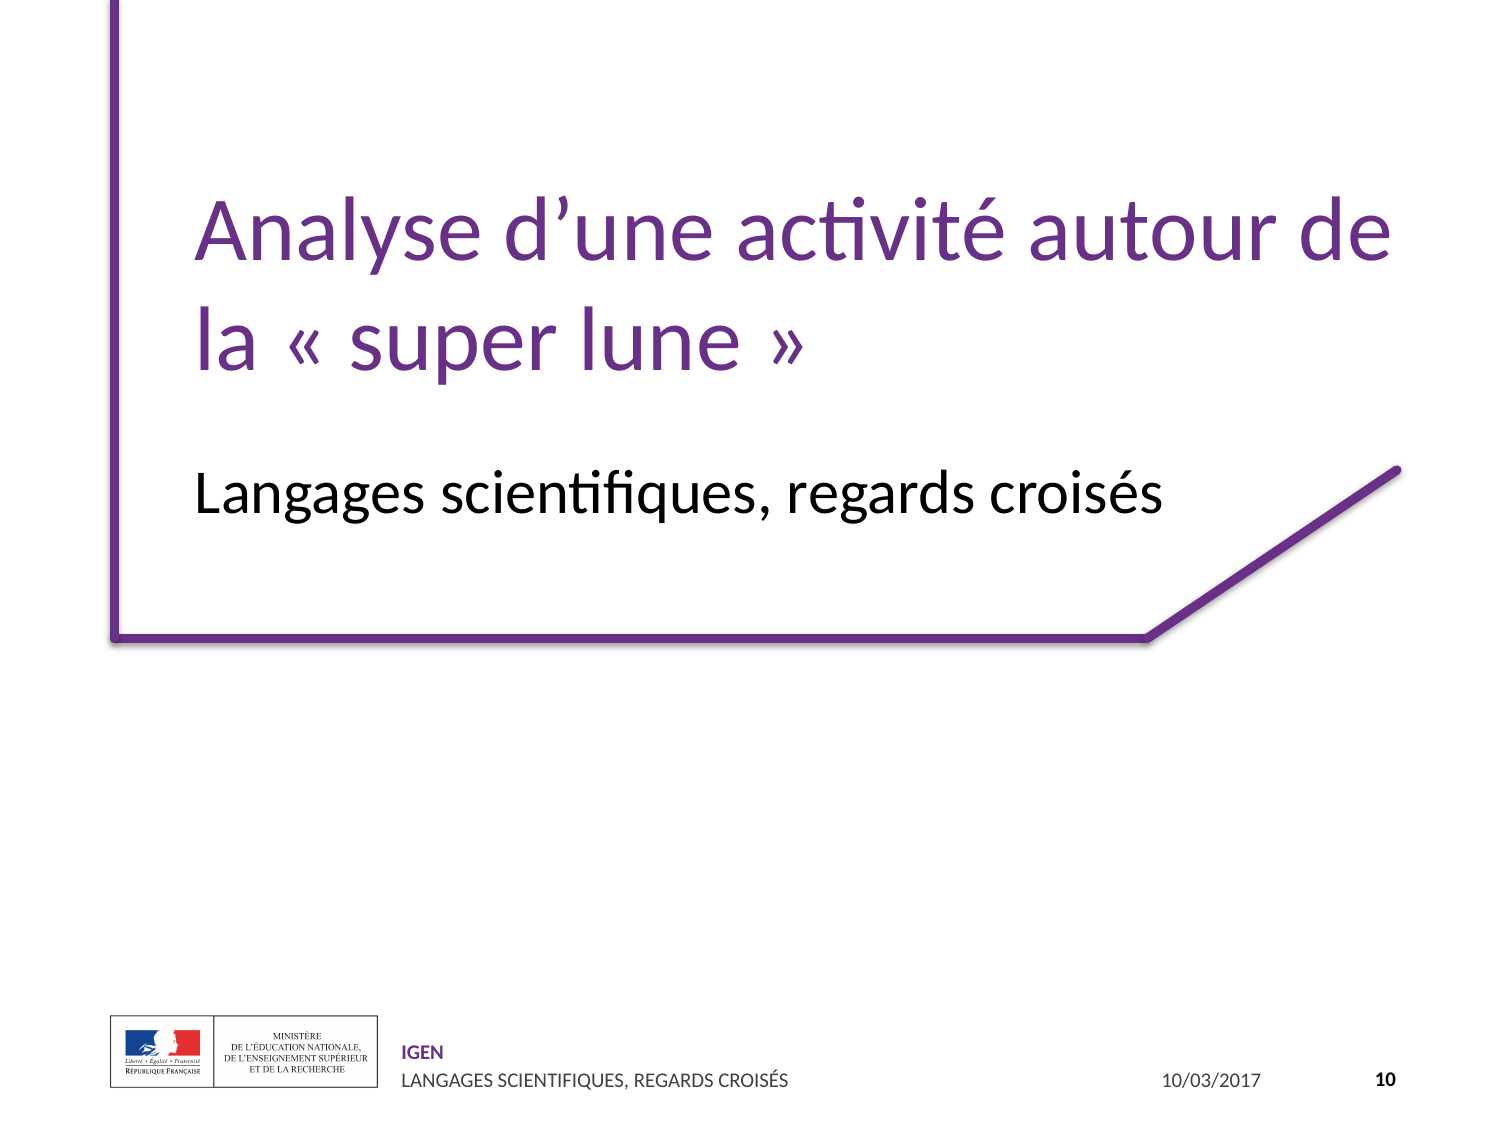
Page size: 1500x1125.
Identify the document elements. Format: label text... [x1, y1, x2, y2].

title Analyse d’une activité autour de la « super lune » [179, 114, 1457, 444]
slide_number 10 [1353, 1048, 1411, 1109]
list Langages scientifiques, regards croisés [179, 443, 1412, 634]
picture [108, 1013, 380, 1090]
